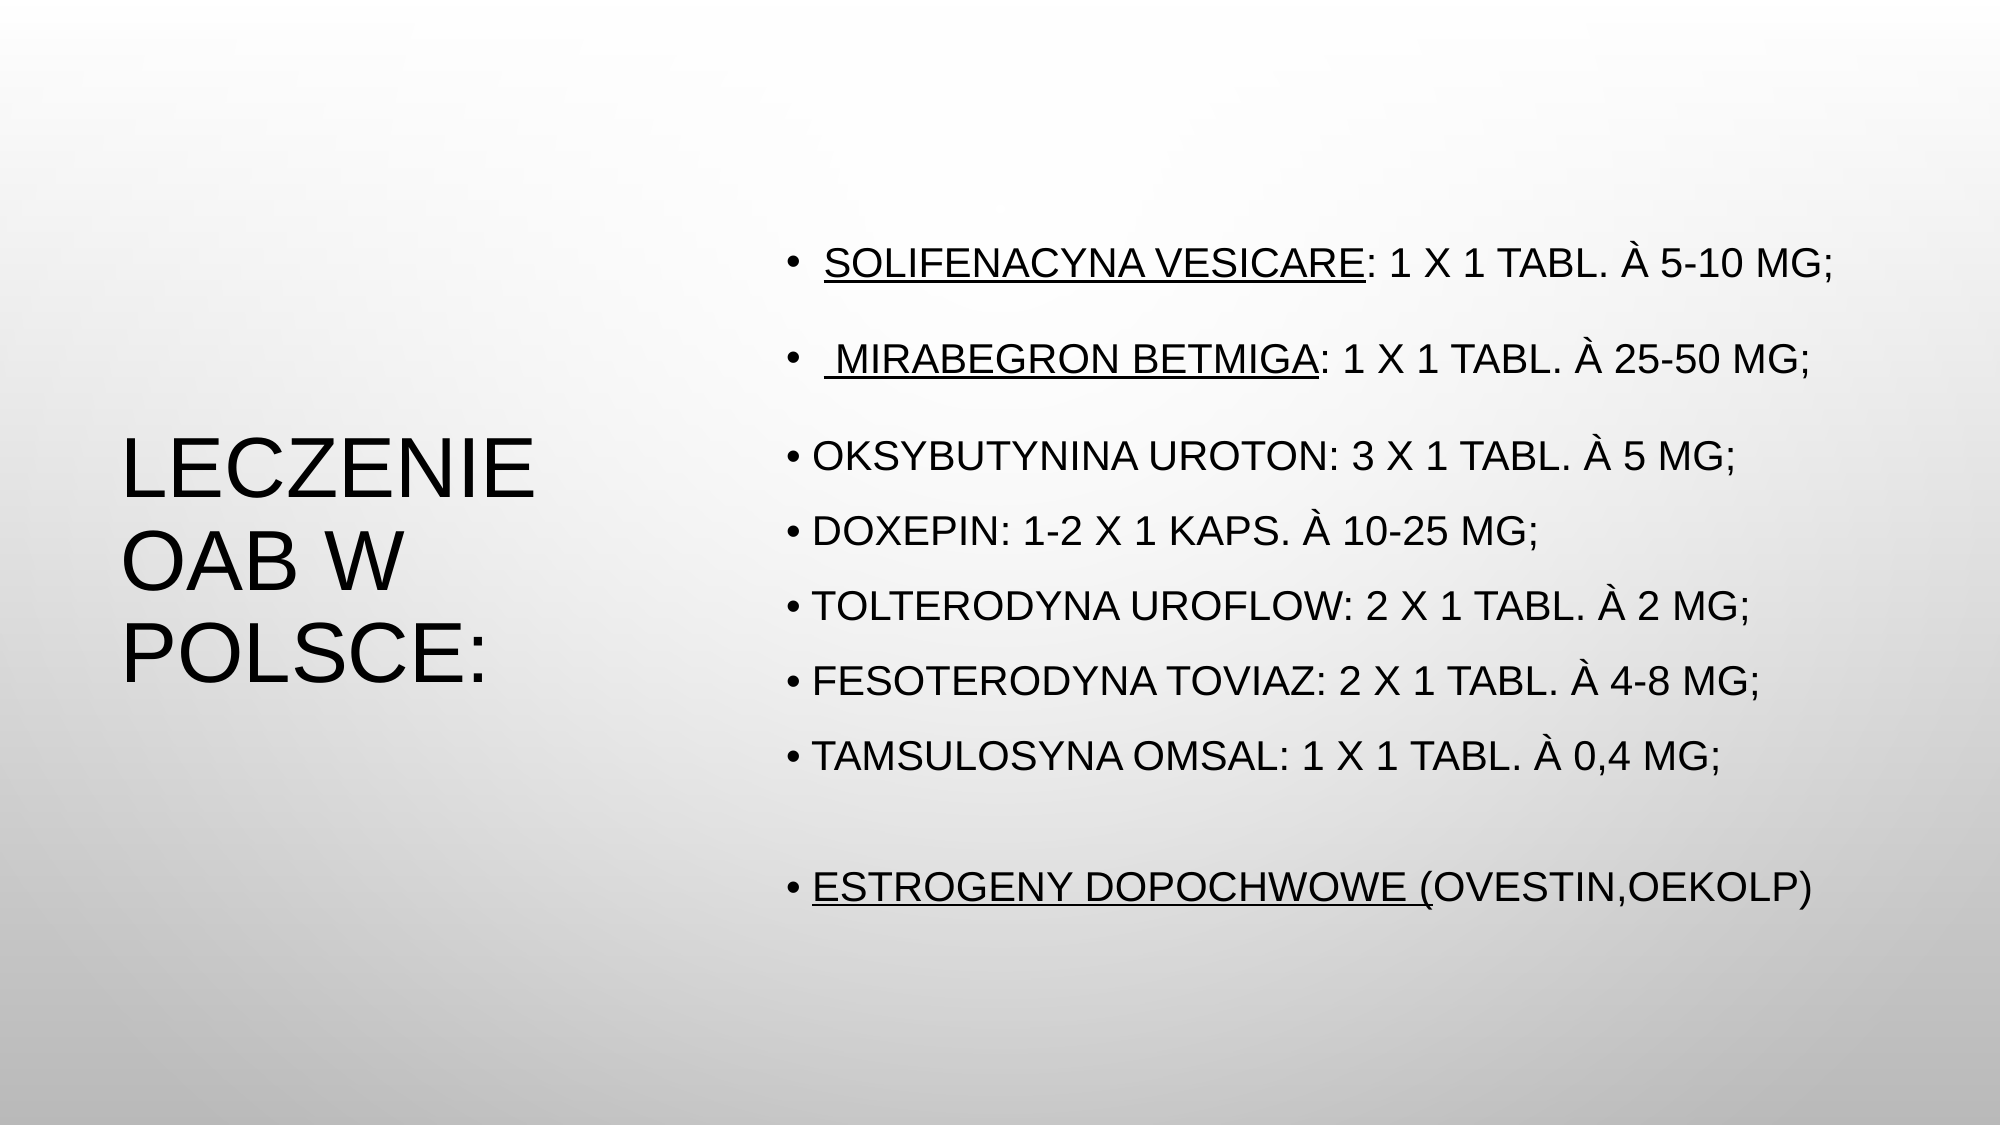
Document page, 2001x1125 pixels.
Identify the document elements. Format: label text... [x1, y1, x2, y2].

list Solifenacyna Vesicare: 1 x 1 tabl. à 5-10 mg; Mirabegron Betmiga: 1 x 1 tabl. à 25-50 mg; • Oksybutynina Uroton: 3 x 1 tabl. à 5 mg; • Doxepin: 1-2 x 1 kaps. à 10-25 mg; • Tolterodyna Uroflow: 2 x 1 tabl. à 2 mg; • Fesoterodyna Toviaz: 2 x 1 tabl. à 4-8 mg; • Tamsulosyna Omsal: 1 x 1 tabl. à 0,4 mg; • estrogeny dopochwowe (ovestin,oekolp) [771, 195, 1850, 1082]
title Leczenie OAB w Polsce: [105, 232, 572, 893]
picture [0, 0, 2000, 1125]
